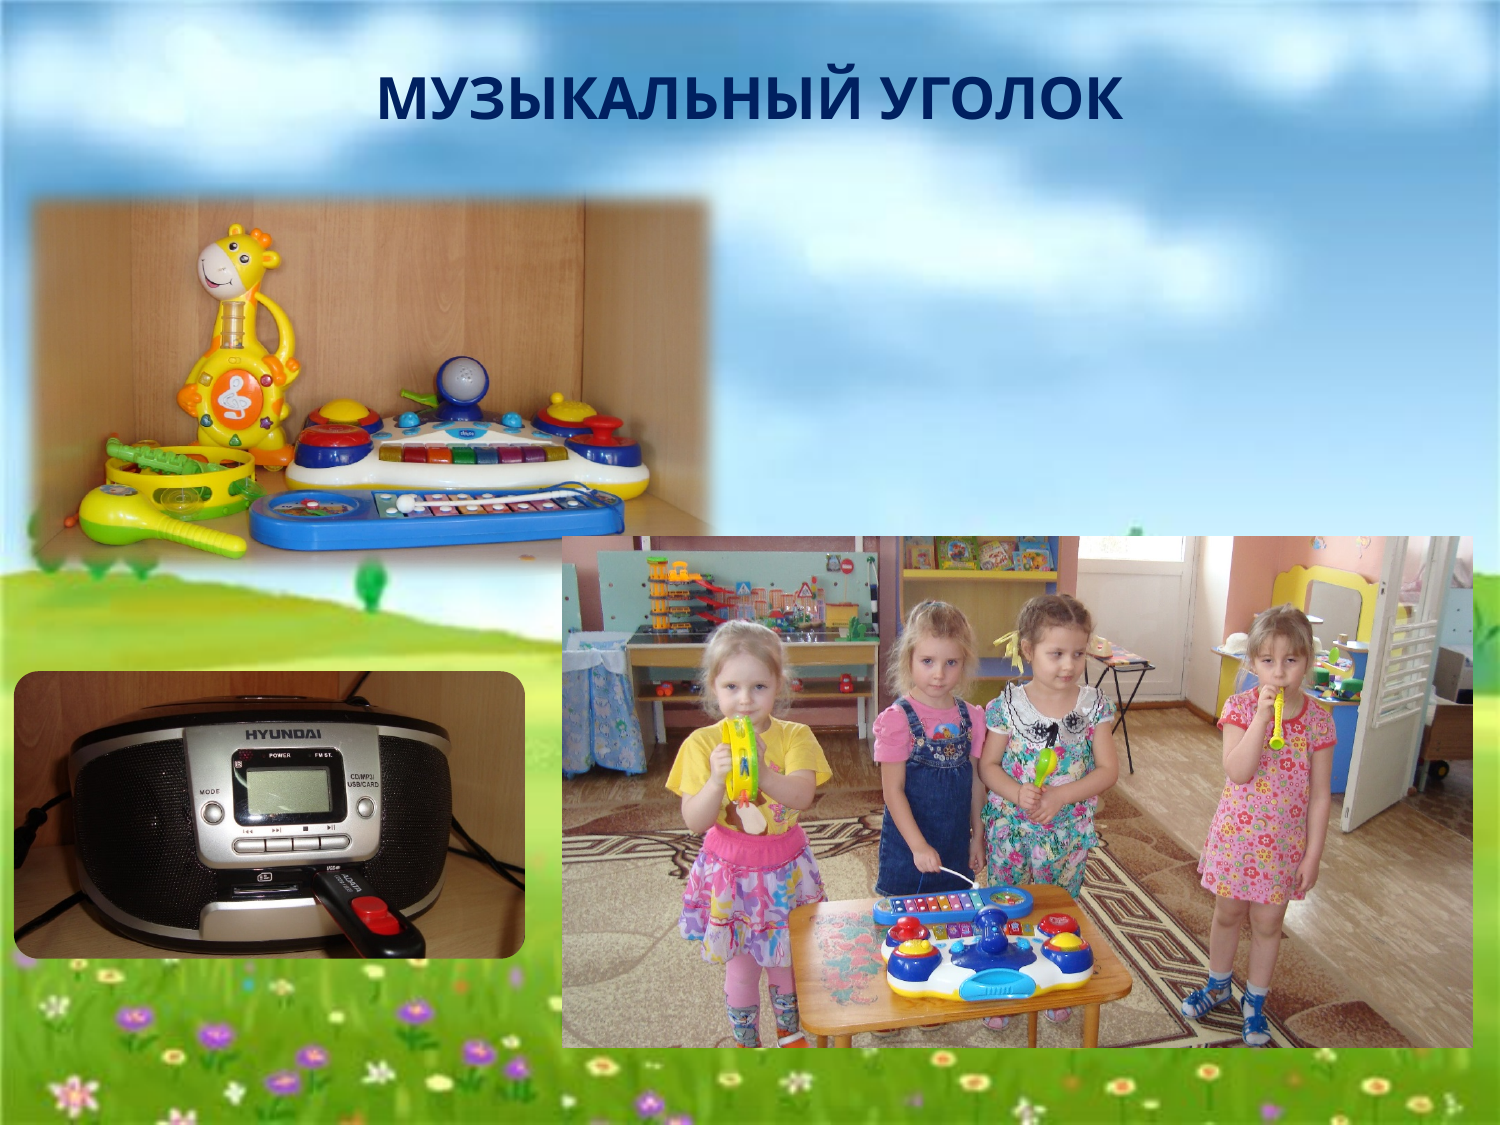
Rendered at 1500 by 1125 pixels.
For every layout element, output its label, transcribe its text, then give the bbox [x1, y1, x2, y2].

title МУЗЫКАЛЬНЫЙ УГОЛОК [132, 21, 1368, 181]
picture [0, 0, 1500, 1125]
